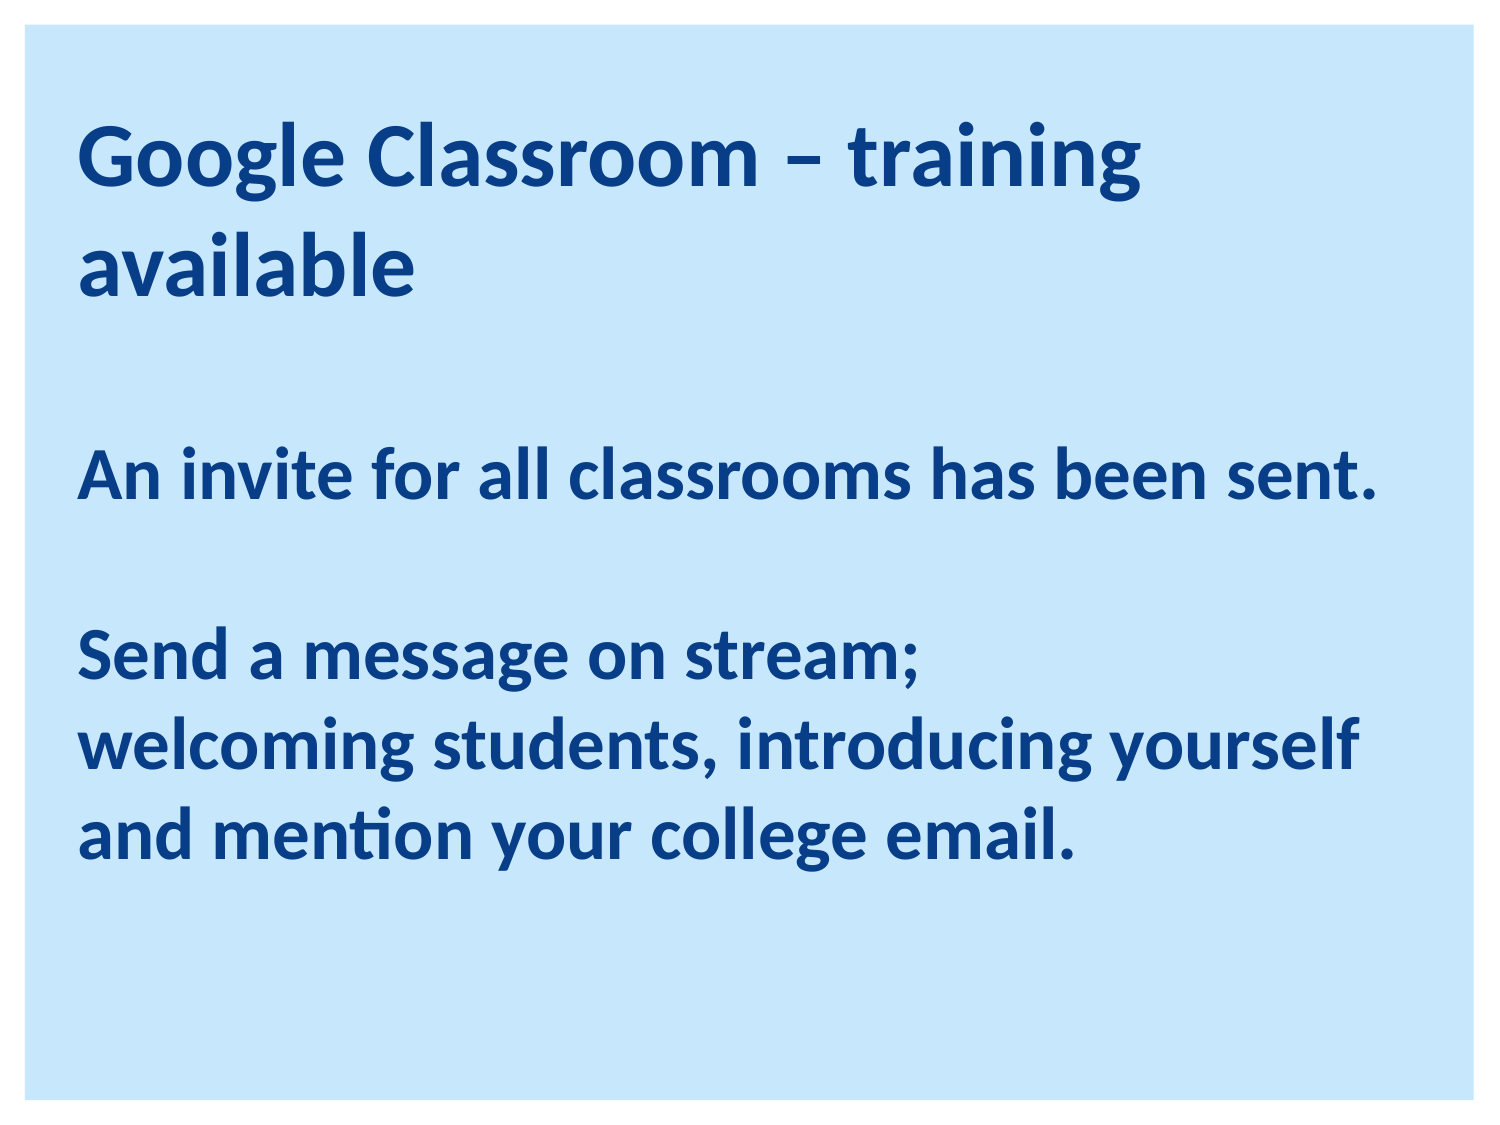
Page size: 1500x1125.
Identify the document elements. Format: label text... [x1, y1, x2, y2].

text_box Google Classroom – training available An invite for all classrooms has been sent. Send a message on stream; welcoming students, introducing yourself and mention your college email. [62, 87, 1424, 973]
